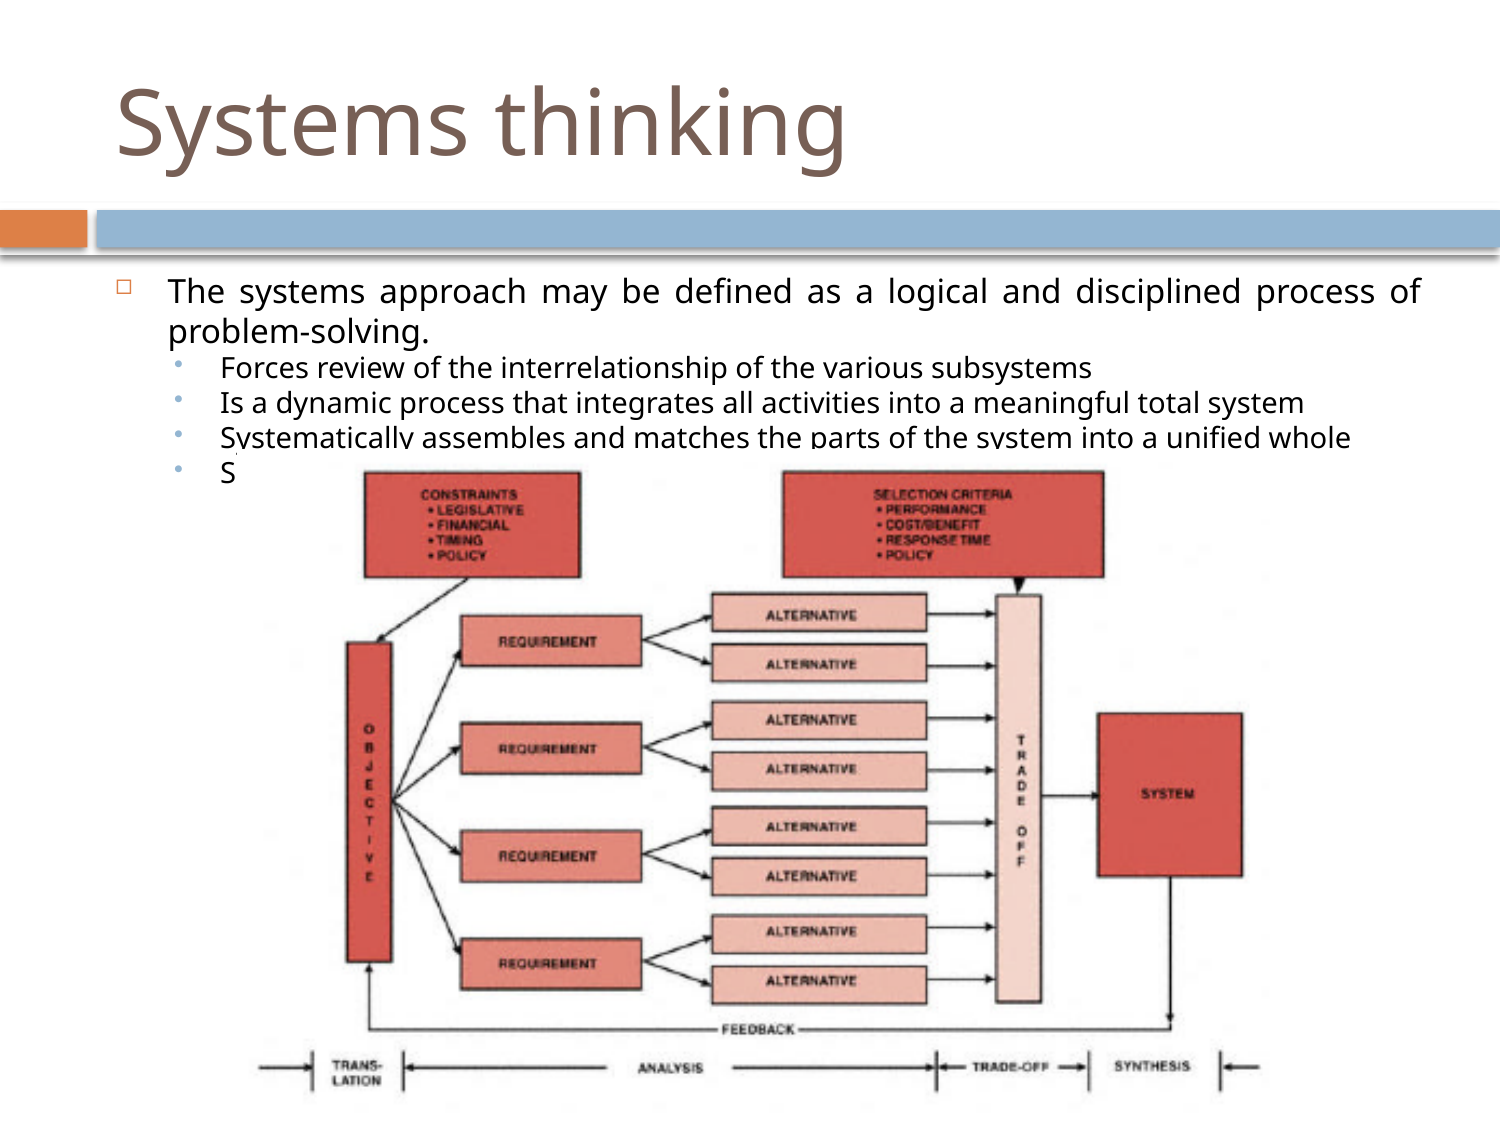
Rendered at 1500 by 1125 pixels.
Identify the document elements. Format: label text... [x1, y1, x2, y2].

title Systems thinking [100, 37, 1438, 200]
list The systems approach may be defined as a logical and disciplined process of problem-solving. Forces review of the interrelationship of the various subsystems Is a dynamic process that integrates all activities into a meaningful total system Systematically assembles and matches the parts of the system into a unified whole Seeks an optimal solution or strategy in solving a problem [100, 262, 1438, 1005]
picture [237, 449, 1278, 1113]
